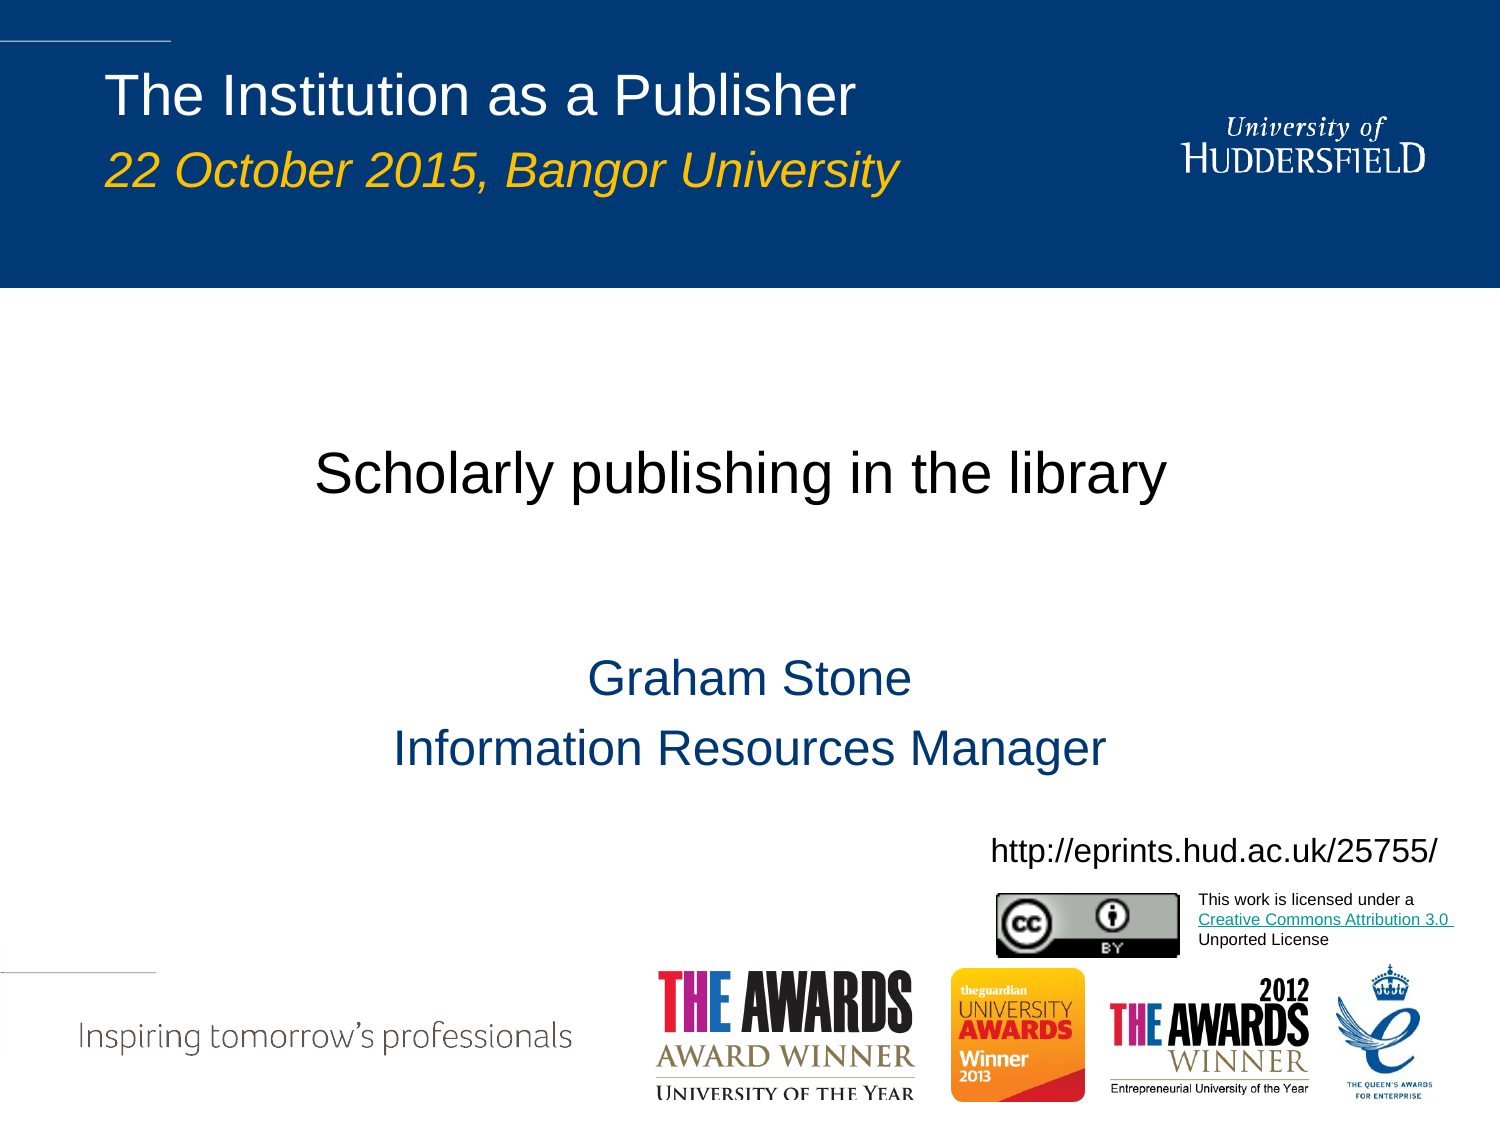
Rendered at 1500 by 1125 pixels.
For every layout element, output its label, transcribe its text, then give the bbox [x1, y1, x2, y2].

subtitle Graham Stone Information Resources Manager [225, 637, 1275, 925]
picture [1336, 964, 1432, 1102]
picture [995, 892, 1180, 958]
text_box http://eprints.hud.ac.uk/25755/ [975, 822, 1454, 877]
picture [951, 968, 1085, 1102]
picture [1091, 969, 1329, 1101]
picture [0, 0, 1500, 288]
picture [0, 944, 591, 1059]
text_box This work is licensed under a Creative Commons Attribution 3.0 Unported License [1183, 881, 1477, 956]
title Scholarly publishing in the library [112, 349, 1388, 591]
text_box The Institution as a Publisher 22 October 2015, Bangor University [90, 49, 1223, 205]
